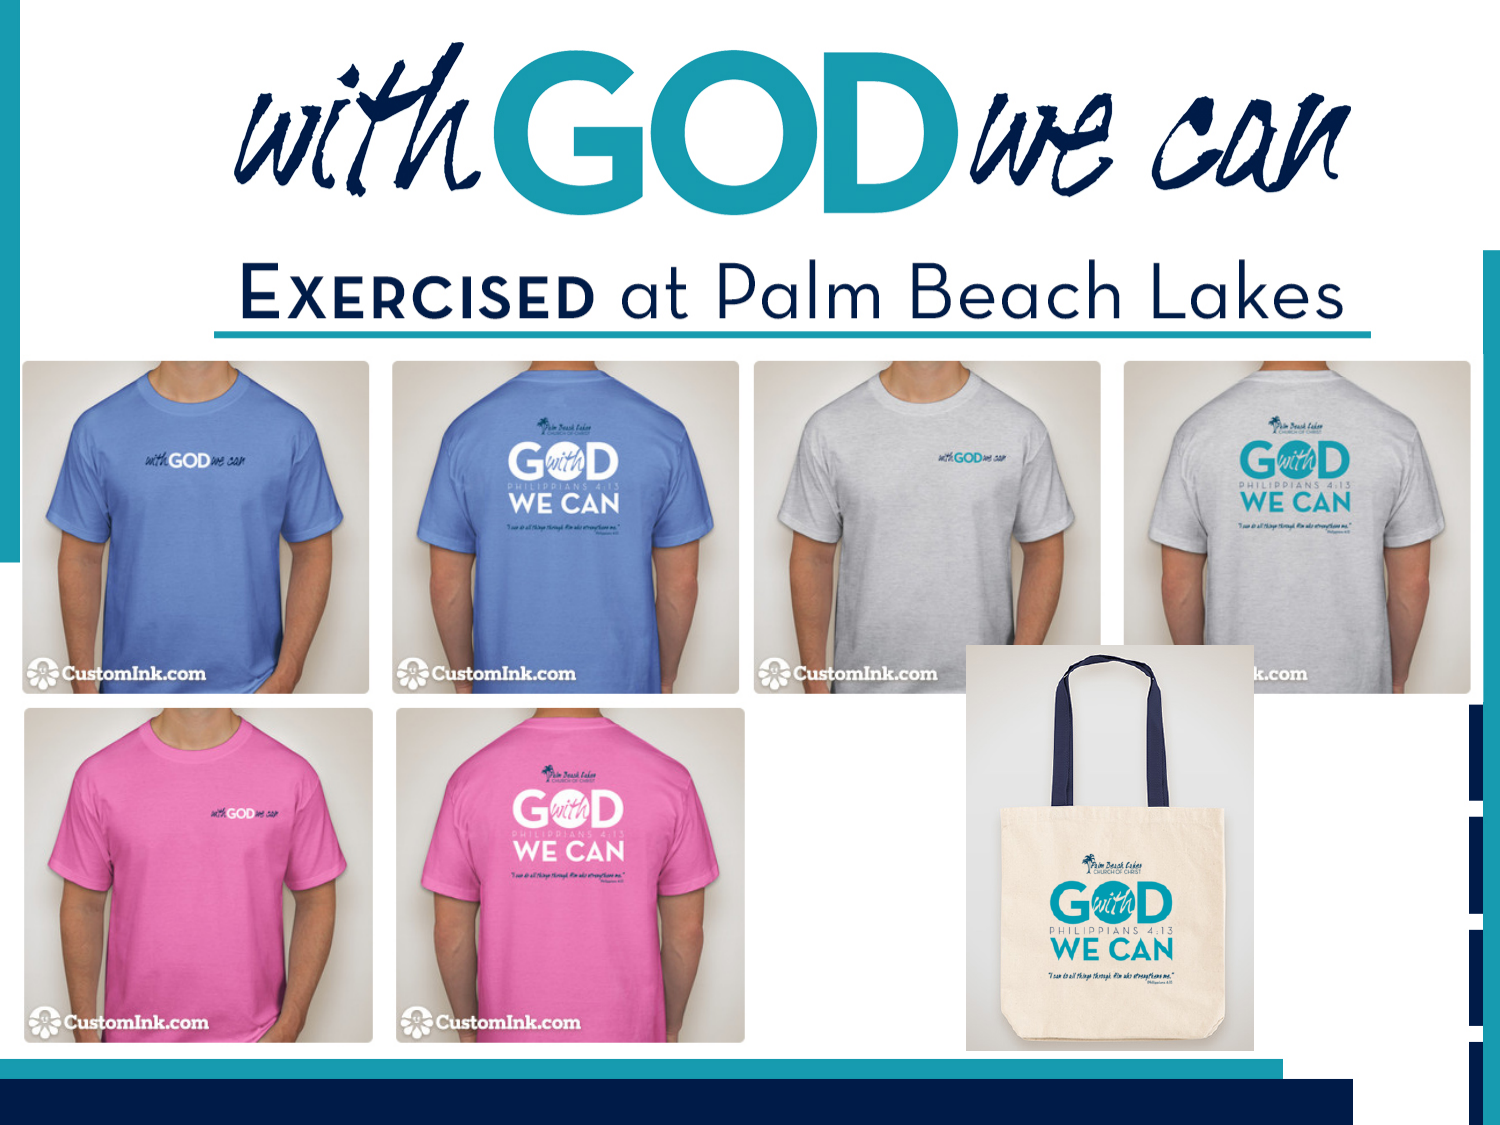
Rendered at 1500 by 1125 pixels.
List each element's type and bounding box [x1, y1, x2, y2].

list [20, 354, 748, 701]
picture [0, 0, 1500, 1125]
